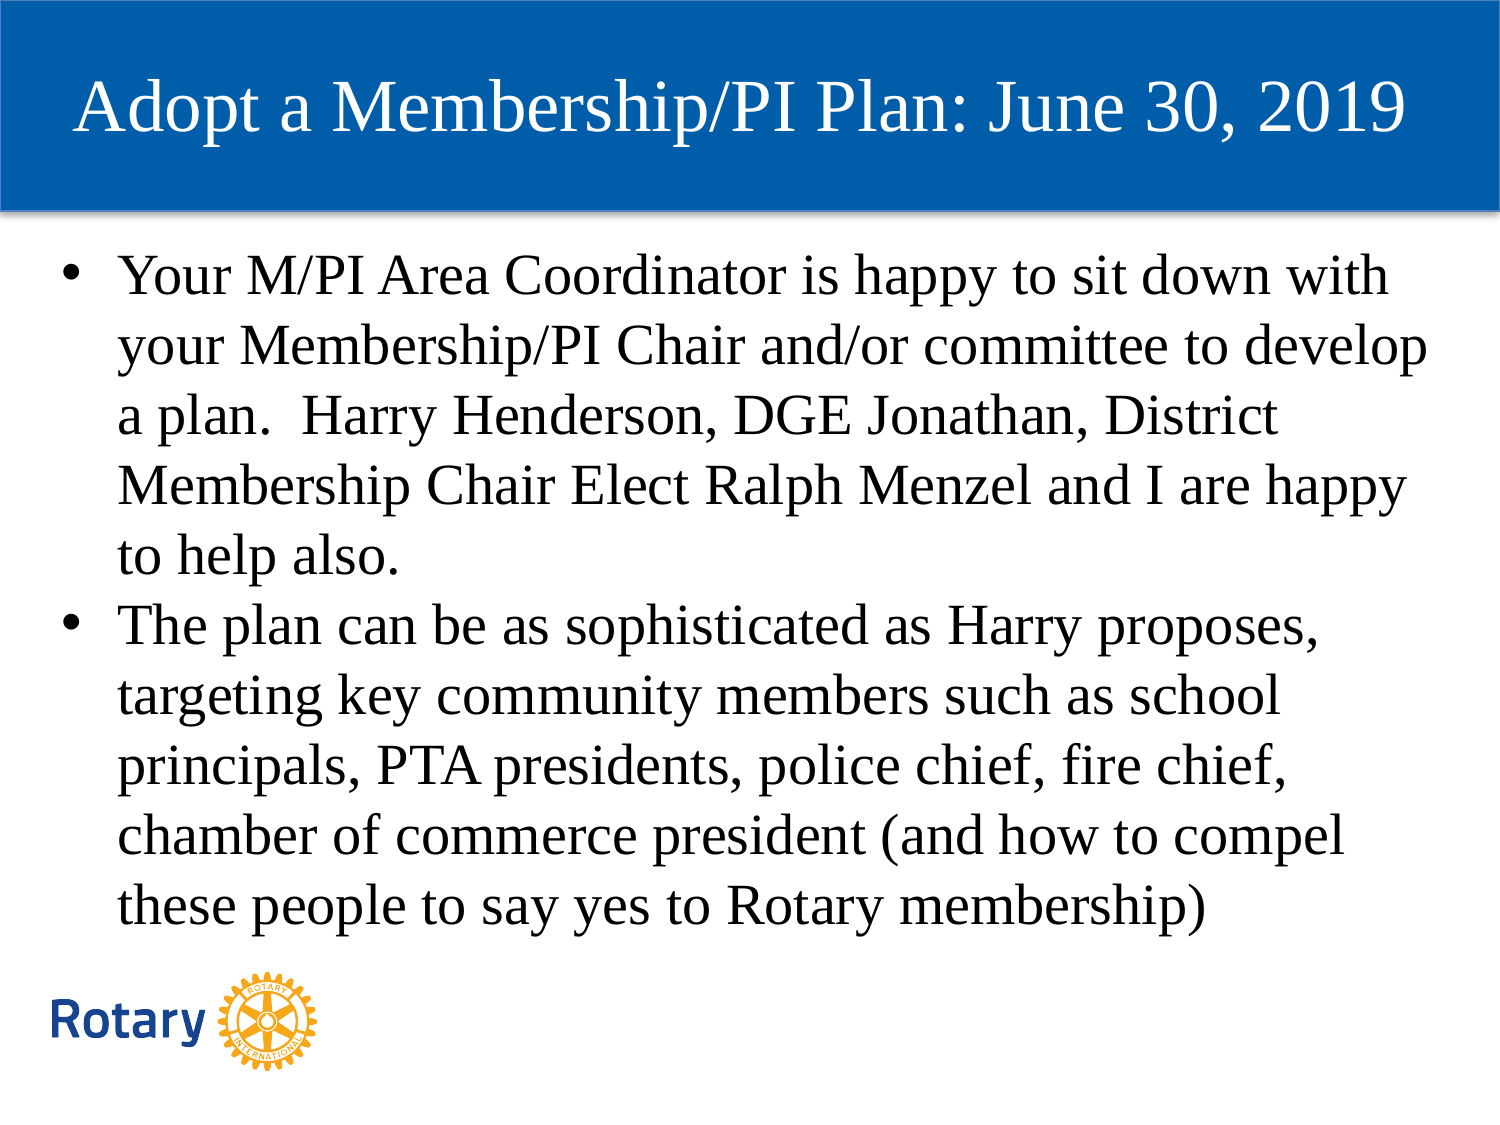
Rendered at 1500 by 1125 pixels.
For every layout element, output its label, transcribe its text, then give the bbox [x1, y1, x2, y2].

picture [52, 1022, 317, 1071]
text_box Your M/PI Area Coordinator is happy to sit down with your Membership/PI Chair and/or committee to develop a plan. Harry Henderson, DGE Jonathan, District Membership Chair Elect Ralph Menzel and I are happy to help also. The plan can be as sophisticated as Harry proposes, targeting key community members such as school principals, PTA presidents, police chief, fire chief, chamber of commerce president (and how to compel these people to say yes to Rotary membership) [46, 228, 1475, 1022]
text_box Adopt a Membership/PI Plan: June 30, 2019 [58, 48, 1437, 154]
